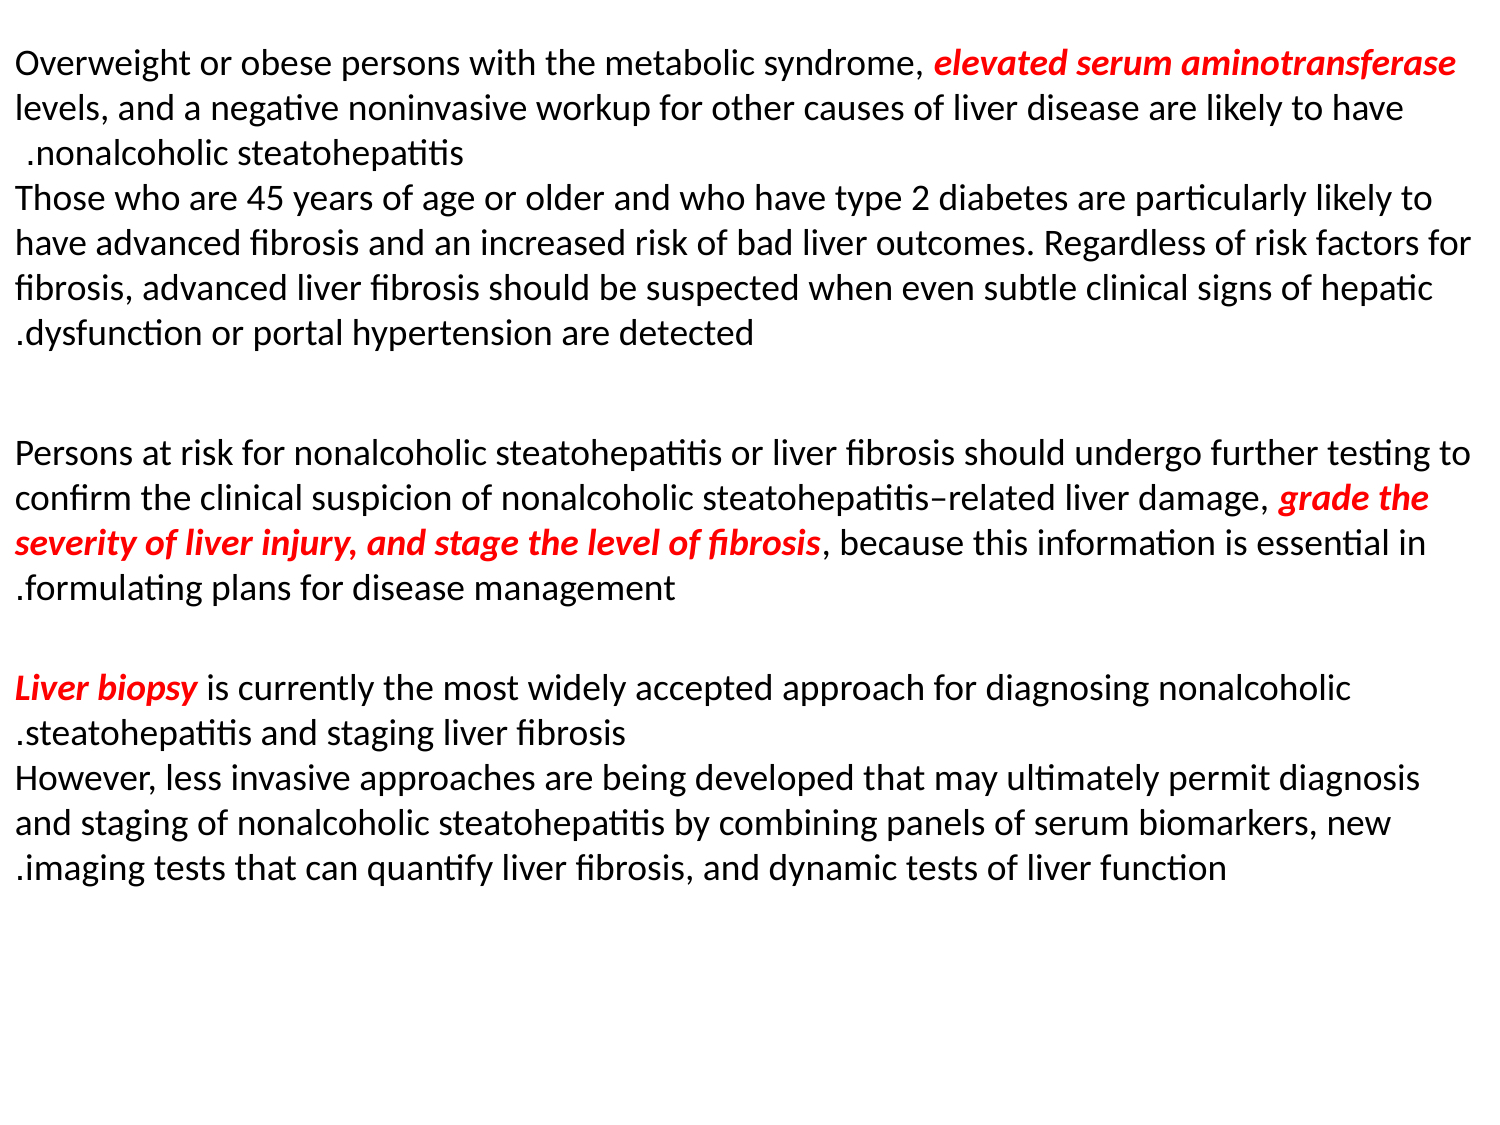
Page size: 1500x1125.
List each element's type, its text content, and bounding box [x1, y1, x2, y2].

text_box Persons at risk for nonalcoholic steatohepatitis or liver fibrosis should undergo further testing to confirm the clinical suspicion of nonalcoholic steatohepatitis–related liver damage, grade the severity of liver injury, and stage the level of fibrosis, because this information is essential in formulating plans for disease management. [0, 420, 1500, 616]
text_box Liver biopsy is currently the most widely accepted approach for diagnosing nonalcoholic steatohepatitis and staging liver fibrosis. However, less invasive approaches are being developed that may ultimately permit diagnosis and staging of nonalcoholic steatohepatitis by combining panels of serum biomarkers, new imaging tests that can quantify liver fibrosis, and dynamic tests of liver function. [0, 655, 1500, 896]
text_box Overweight or obese persons with the metabolic syndrome, elevated serum aminotransferase levels, and a negative noninvasive workup for other causes of liver disease are likely to have nonalcoholic steatohepatitis. Those who are 45 years of age or older and who have type 2 diabetes are particularly likely to have advanced fibrosis and an increased risk of bad liver outcomes. Regardless of risk factors for fibrosis, advanced liver fibrosis should be suspected when even subtle clinical signs of hepatic dysfunction or portal hypertension are detected. [0, 30, 1500, 361]
